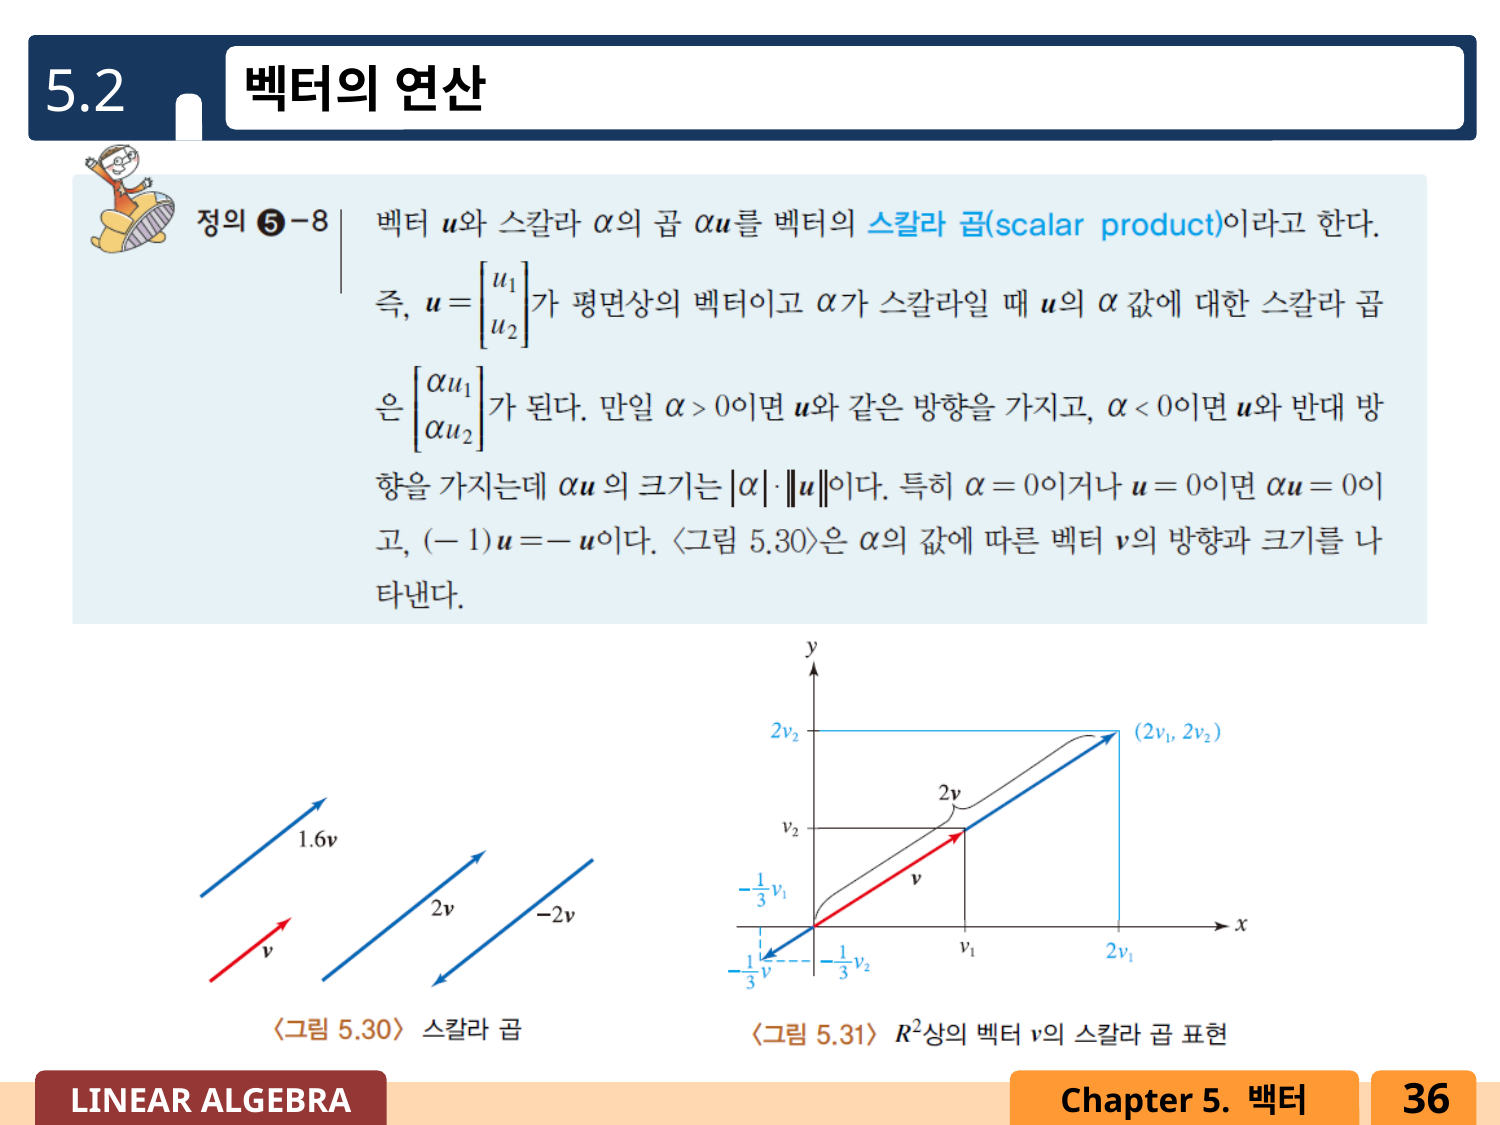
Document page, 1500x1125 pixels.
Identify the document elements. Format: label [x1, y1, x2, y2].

text_box [0, 1070, 1500, 1125]
picture [681, 628, 1294, 1059]
picture [35, 143, 1471, 624]
picture [177, 781, 621, 1055]
text_box [28, 34, 1477, 141]
